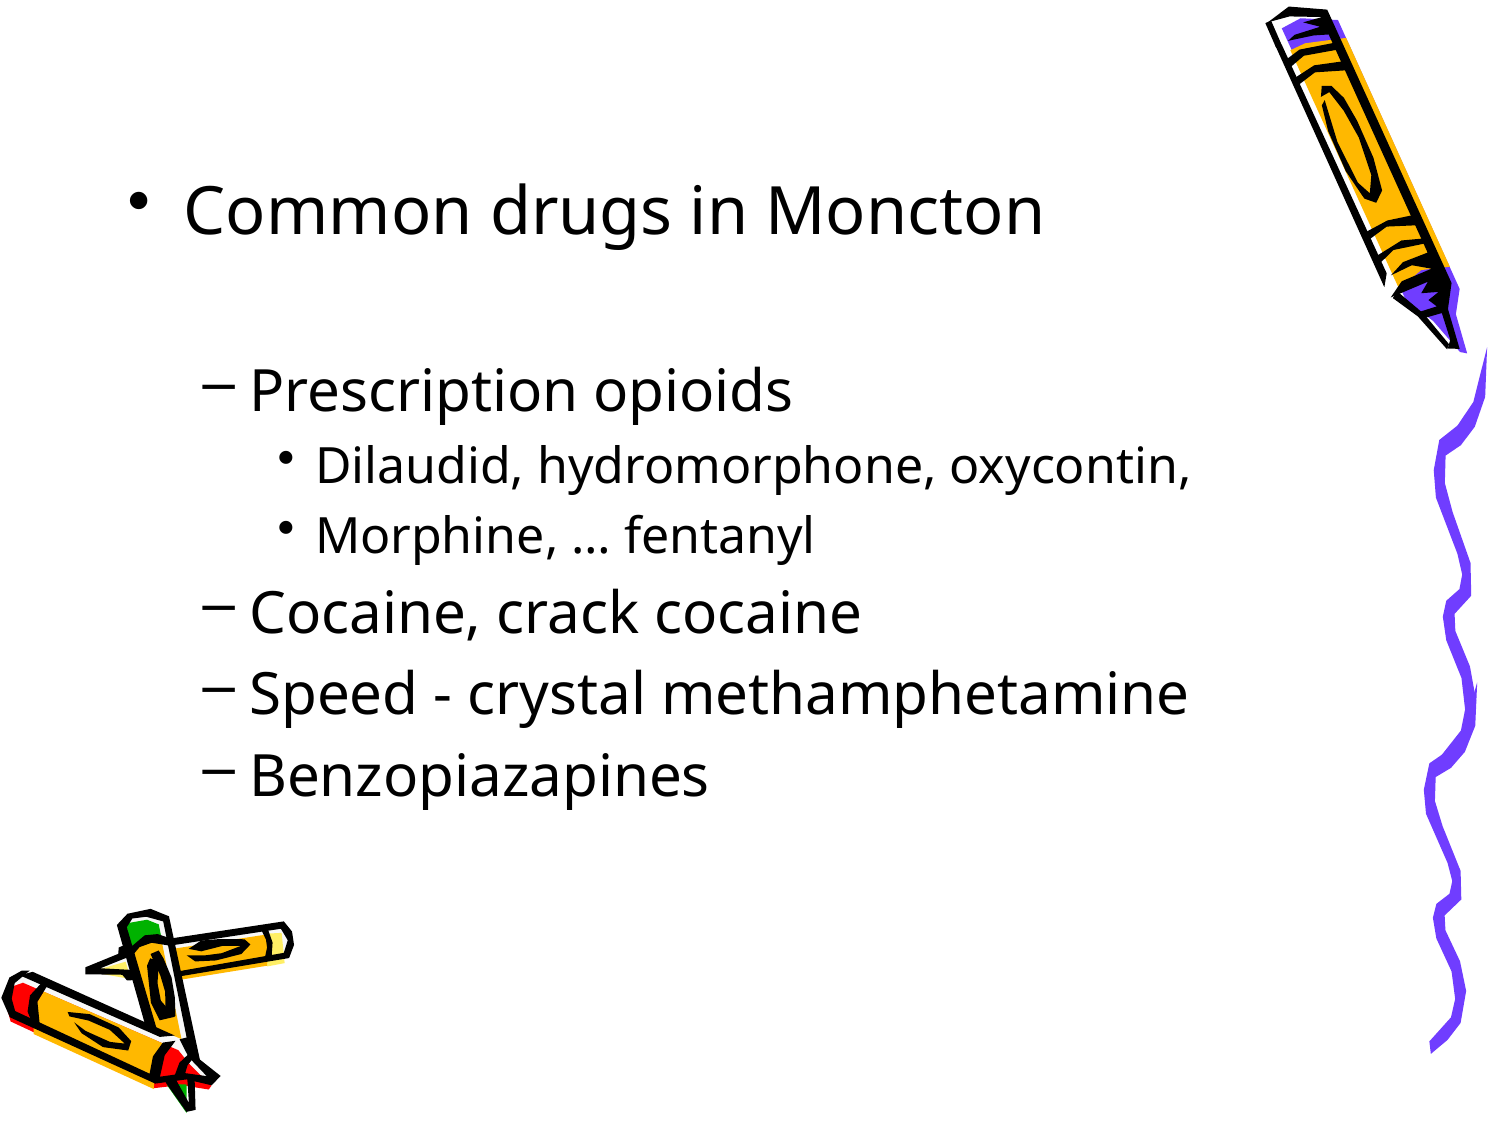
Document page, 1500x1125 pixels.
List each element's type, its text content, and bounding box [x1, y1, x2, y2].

list Common drugs in Moncton Prescription opioids Dilaudid, hydromorphone, oxycontin, Morphine, … fentanyl Cocaine, crack cocaine Speed - crystal methamphetamine Benzopiazapines [112, 160, 1375, 900]
